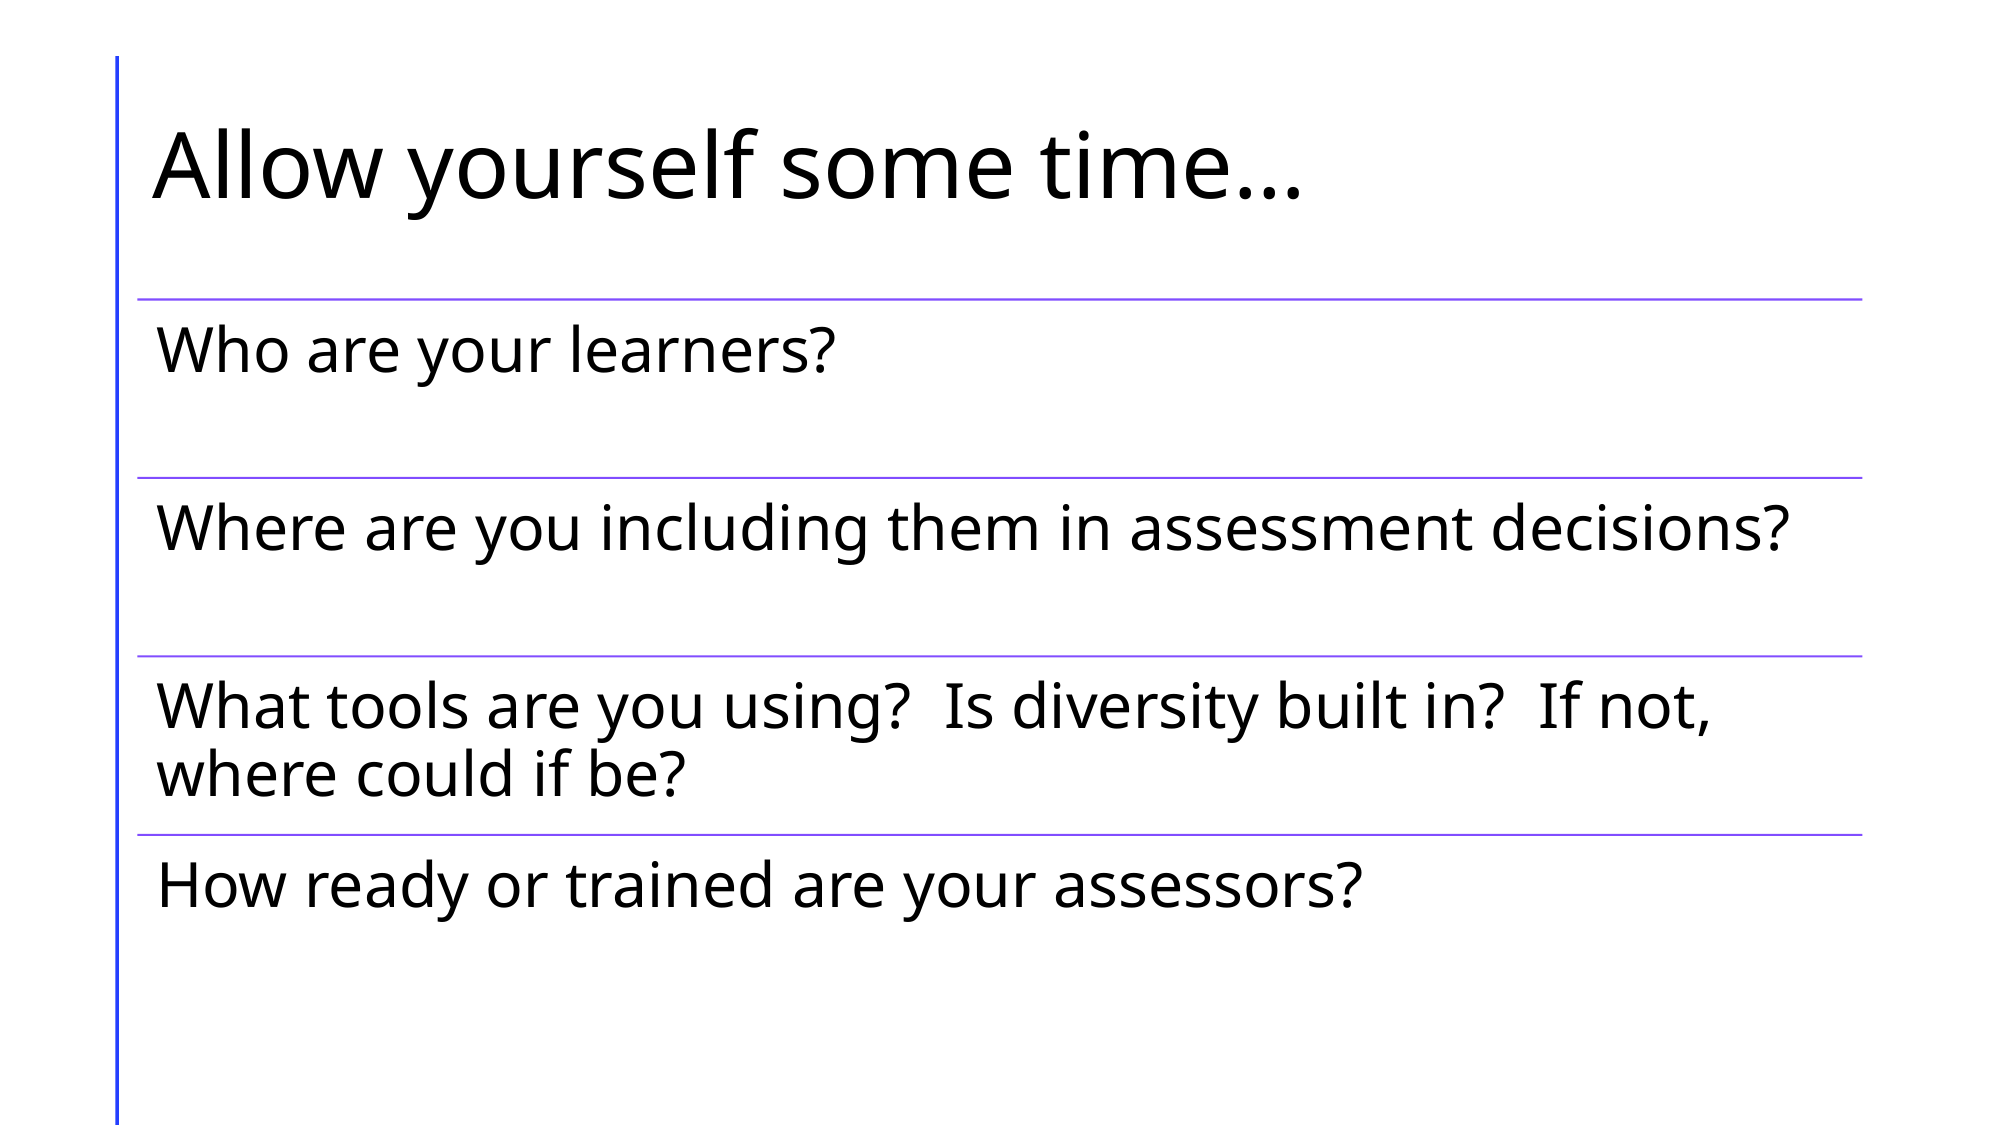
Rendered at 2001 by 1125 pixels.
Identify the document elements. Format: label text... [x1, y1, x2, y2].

title Allow yourself some time… [137, 59, 1863, 278]
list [137, 299, 1863, 1014]
